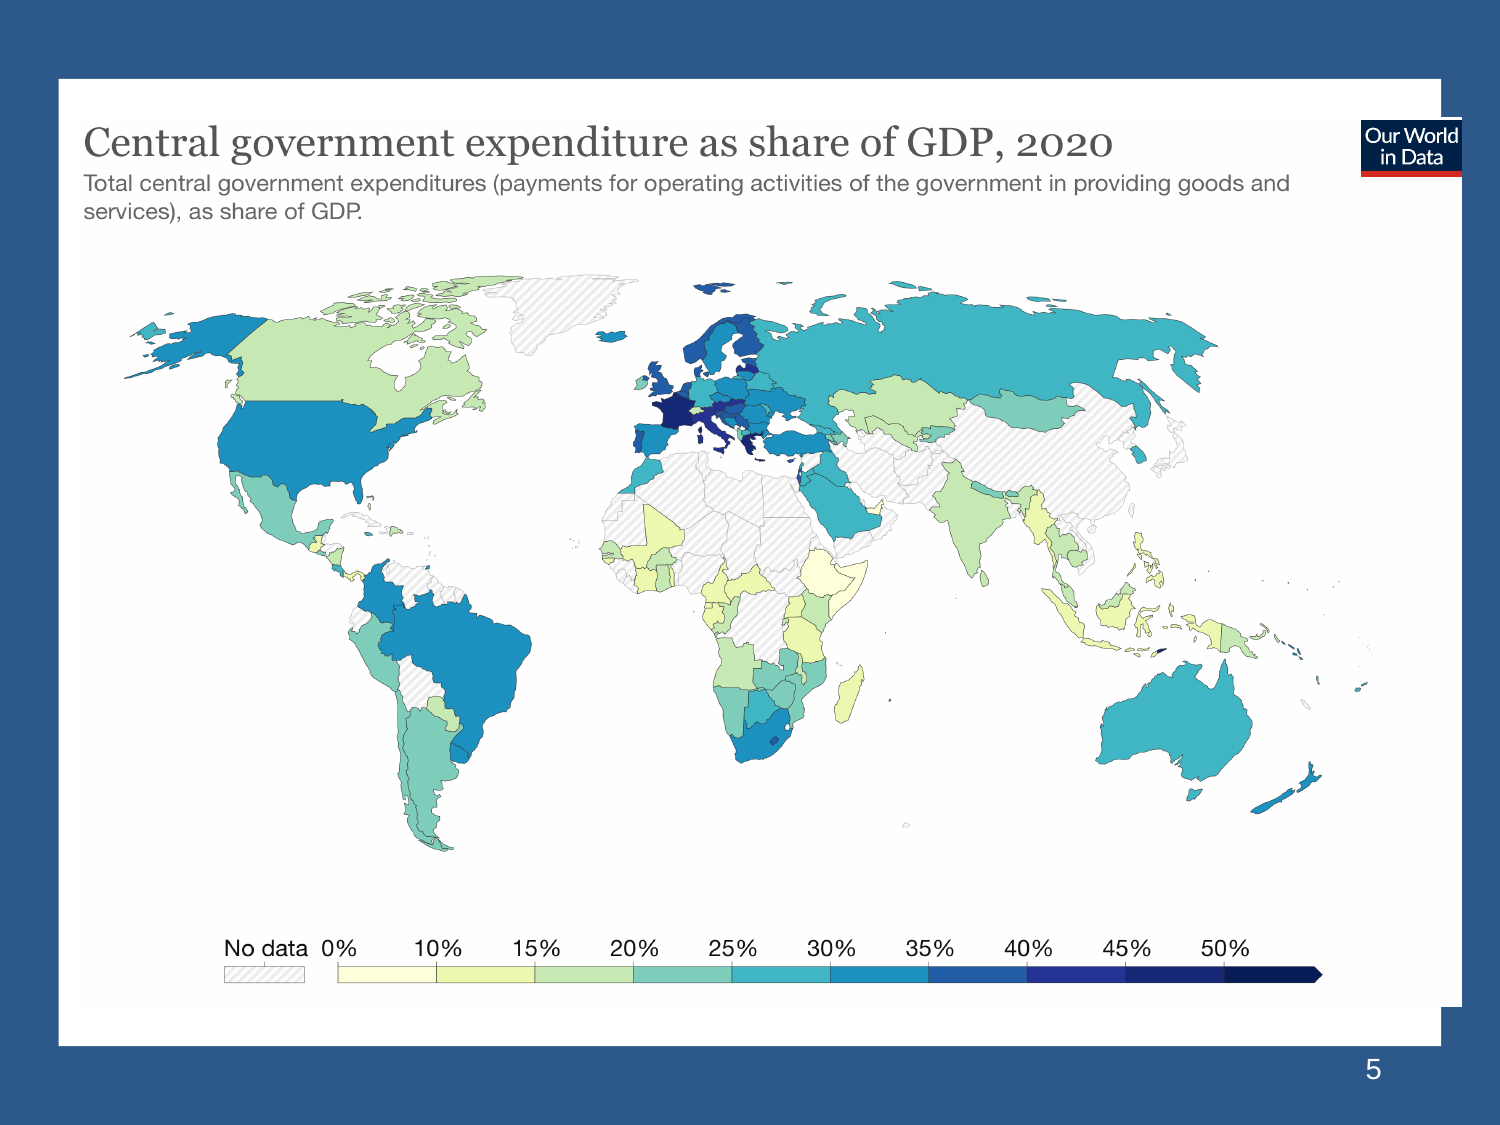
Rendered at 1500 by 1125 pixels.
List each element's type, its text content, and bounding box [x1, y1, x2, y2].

slide_number 5 [1059, 1042, 1398, 1103]
text_box [57, 77, 1443, 1048]
picture [78, 117, 1462, 1008]
text_box [0, 0, 1500, 1125]
